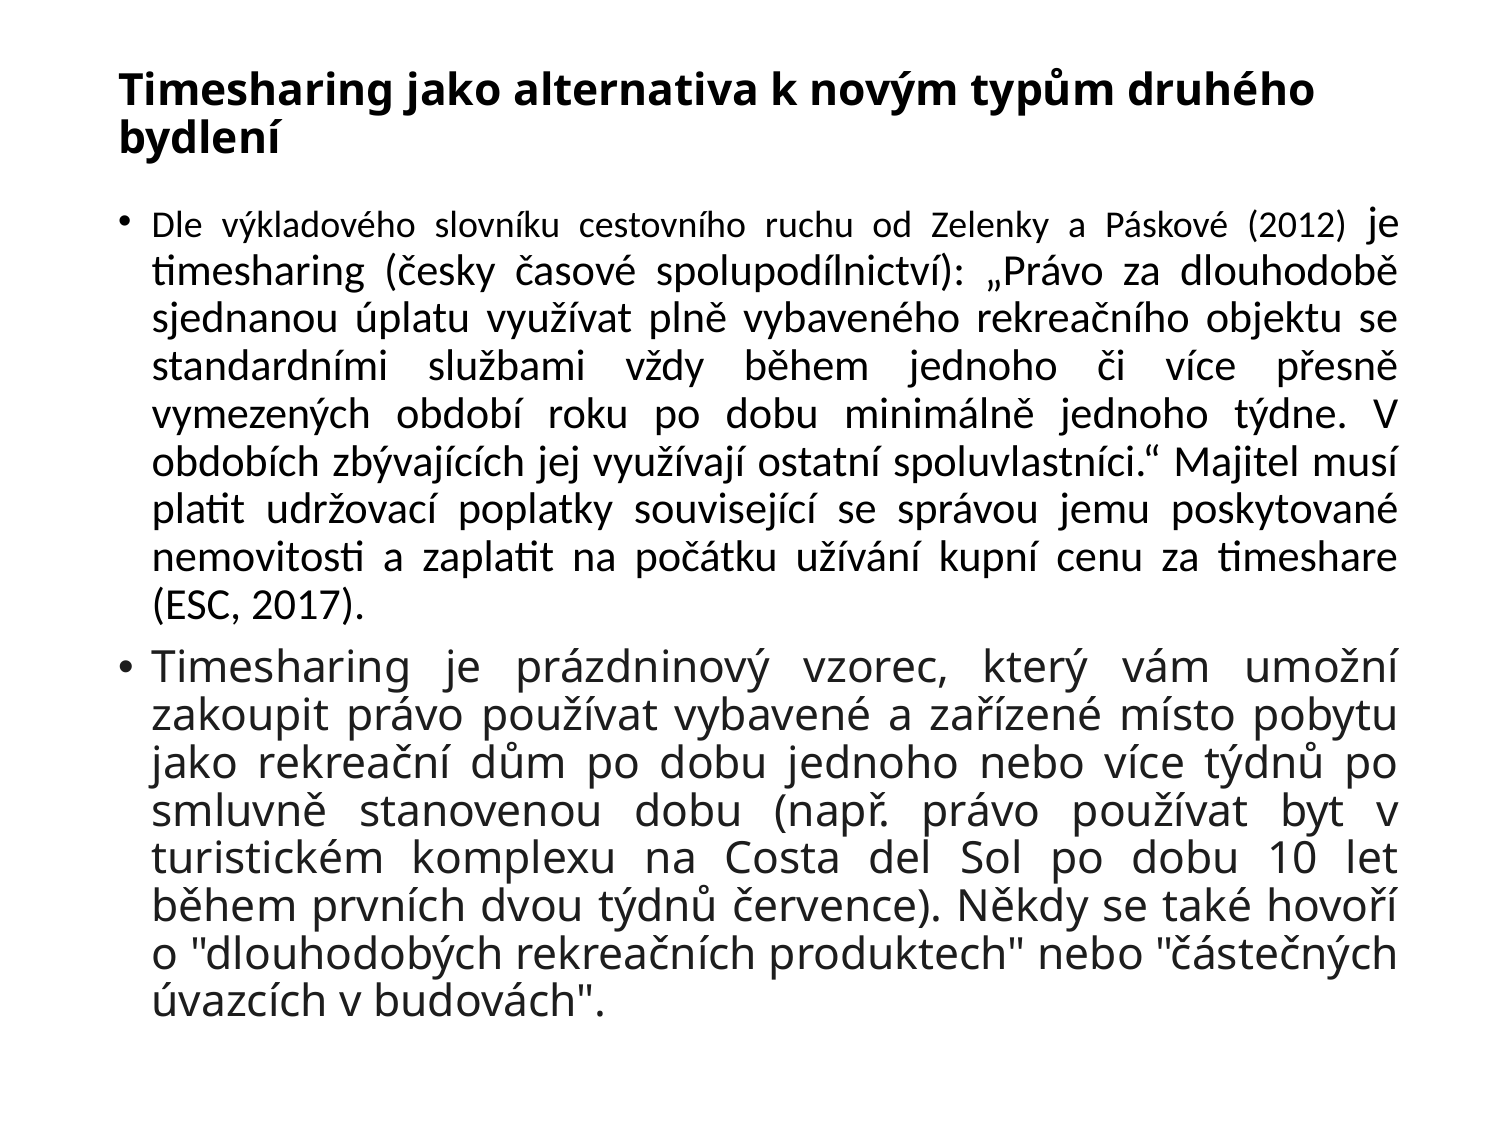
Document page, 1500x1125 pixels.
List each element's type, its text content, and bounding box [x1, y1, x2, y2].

title Timesharing jako alternativa k novým typům druhého bydlení [103, 59, 1397, 191]
list Dle výkladového slovníku cestovního ruchu od Zelenky a Páskové (2012) je timesharing (česky časové spolupodílnictví): „Právo za dlouhodobě sjednanou úplatu využívat plně vybaveného rekreačního objektu se standardními službami vždy během jednoho či více přesně vymezených období roku po dobu minimálně jednoho týdne. V obdobích zbývajících jej využívají ostatní spoluvlastníci.“ Majitel musí platit udržovací poplatky související se správou jemu poskytované nemovitosti a zaplatit na počátku užívání kupní cenu za timeshare (ESC, 2017). Timesharing je prázdninový vzorec, který vám umožní zakoupit právo používat vybavené a zařízené místo pobytu jako rekreační dům po dobu jednoho nebo více týdnů po smluvně stanovenou dobu (např. právo používat byt v turistickém komplexu na Costa del Sol po dobu 10 let během prvních dvou týdnů července). Někdy se také hovoří o "dlouhodobých rekreačních produktech" nebo "částečných úvazcích v budovách". [103, 191, 1415, 1056]
